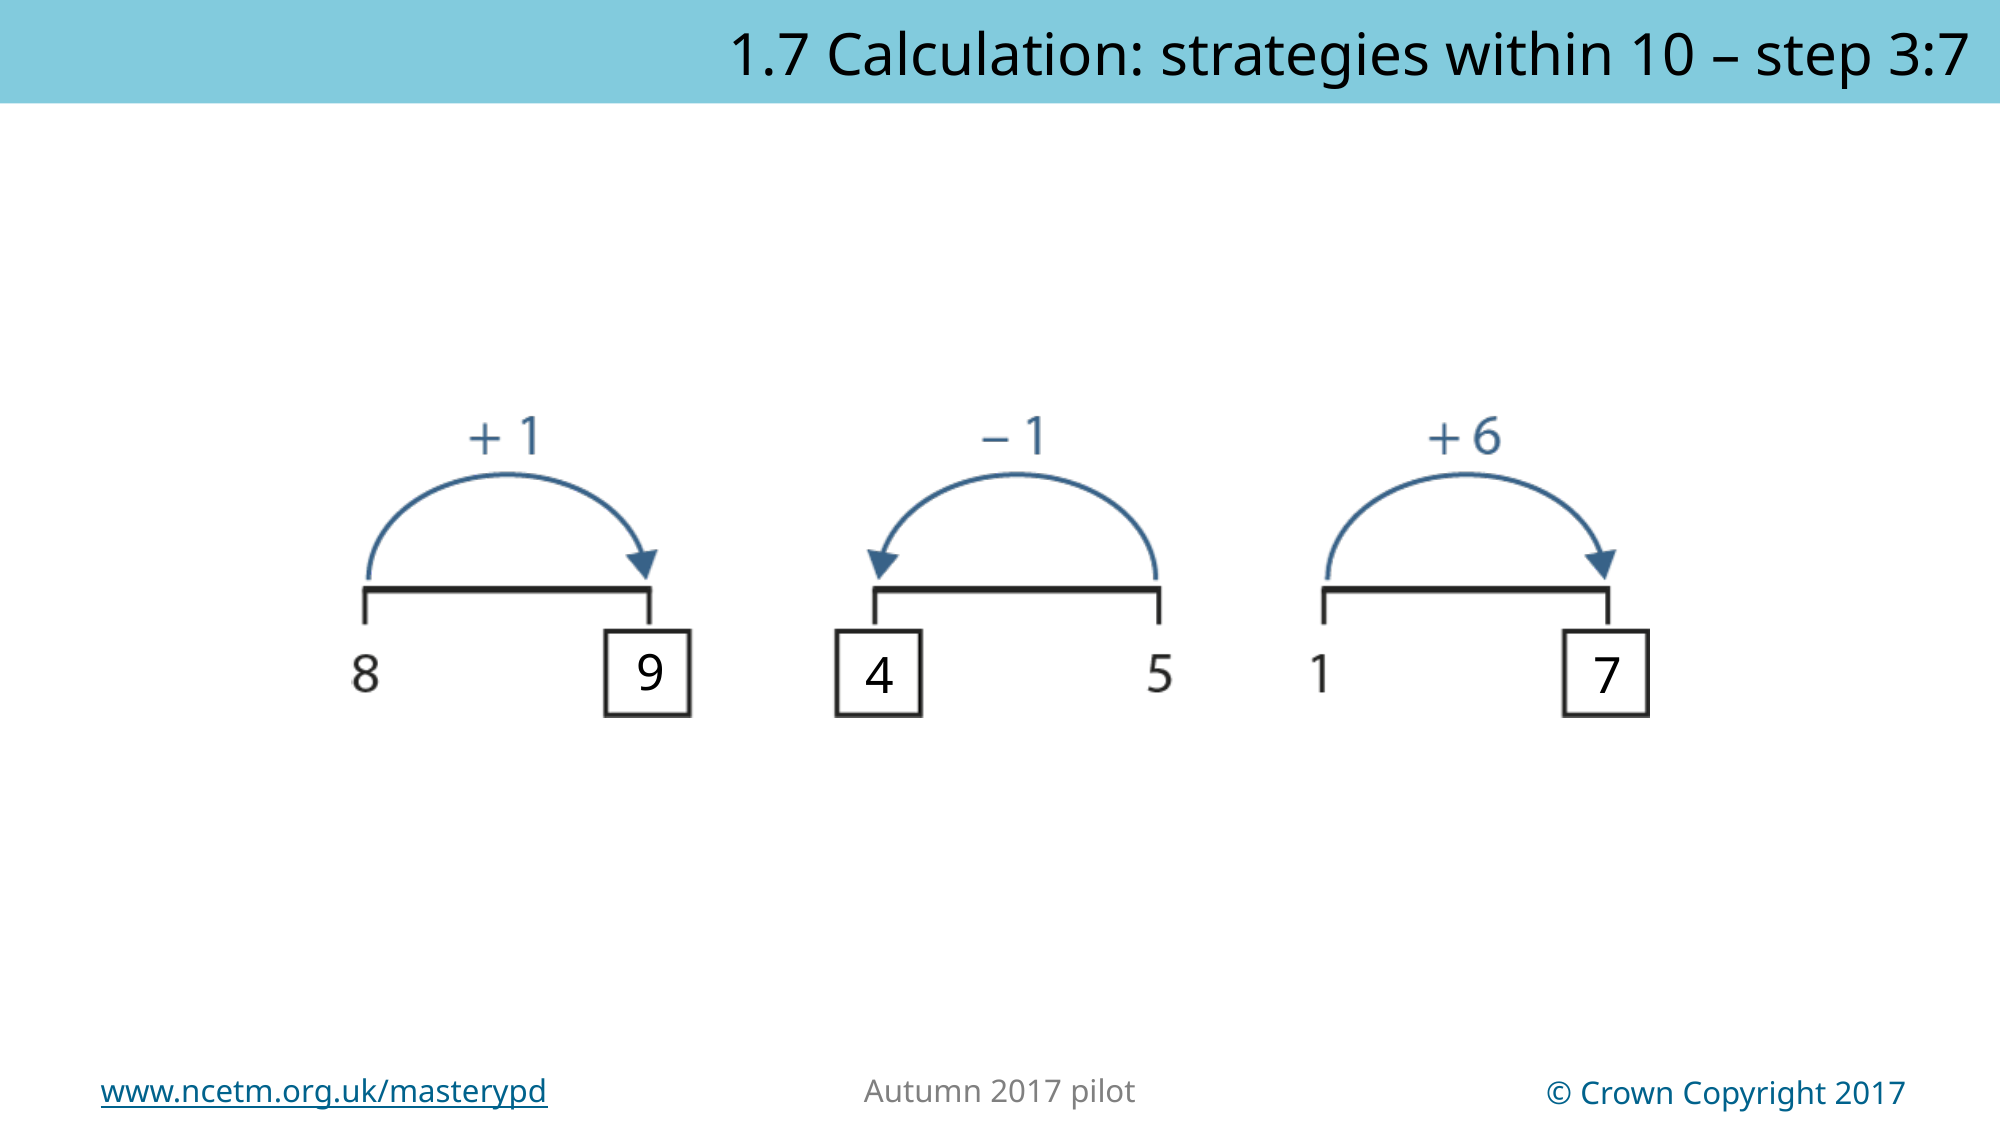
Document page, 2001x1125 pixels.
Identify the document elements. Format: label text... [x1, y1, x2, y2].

picture [351, 407, 705, 718]
picture [810, 406, 1202, 718]
list 1.7 Calculation: strategies within 10 – step 3:7 [0, 0, 2000, 104]
picture [1295, 406, 1662, 718]
